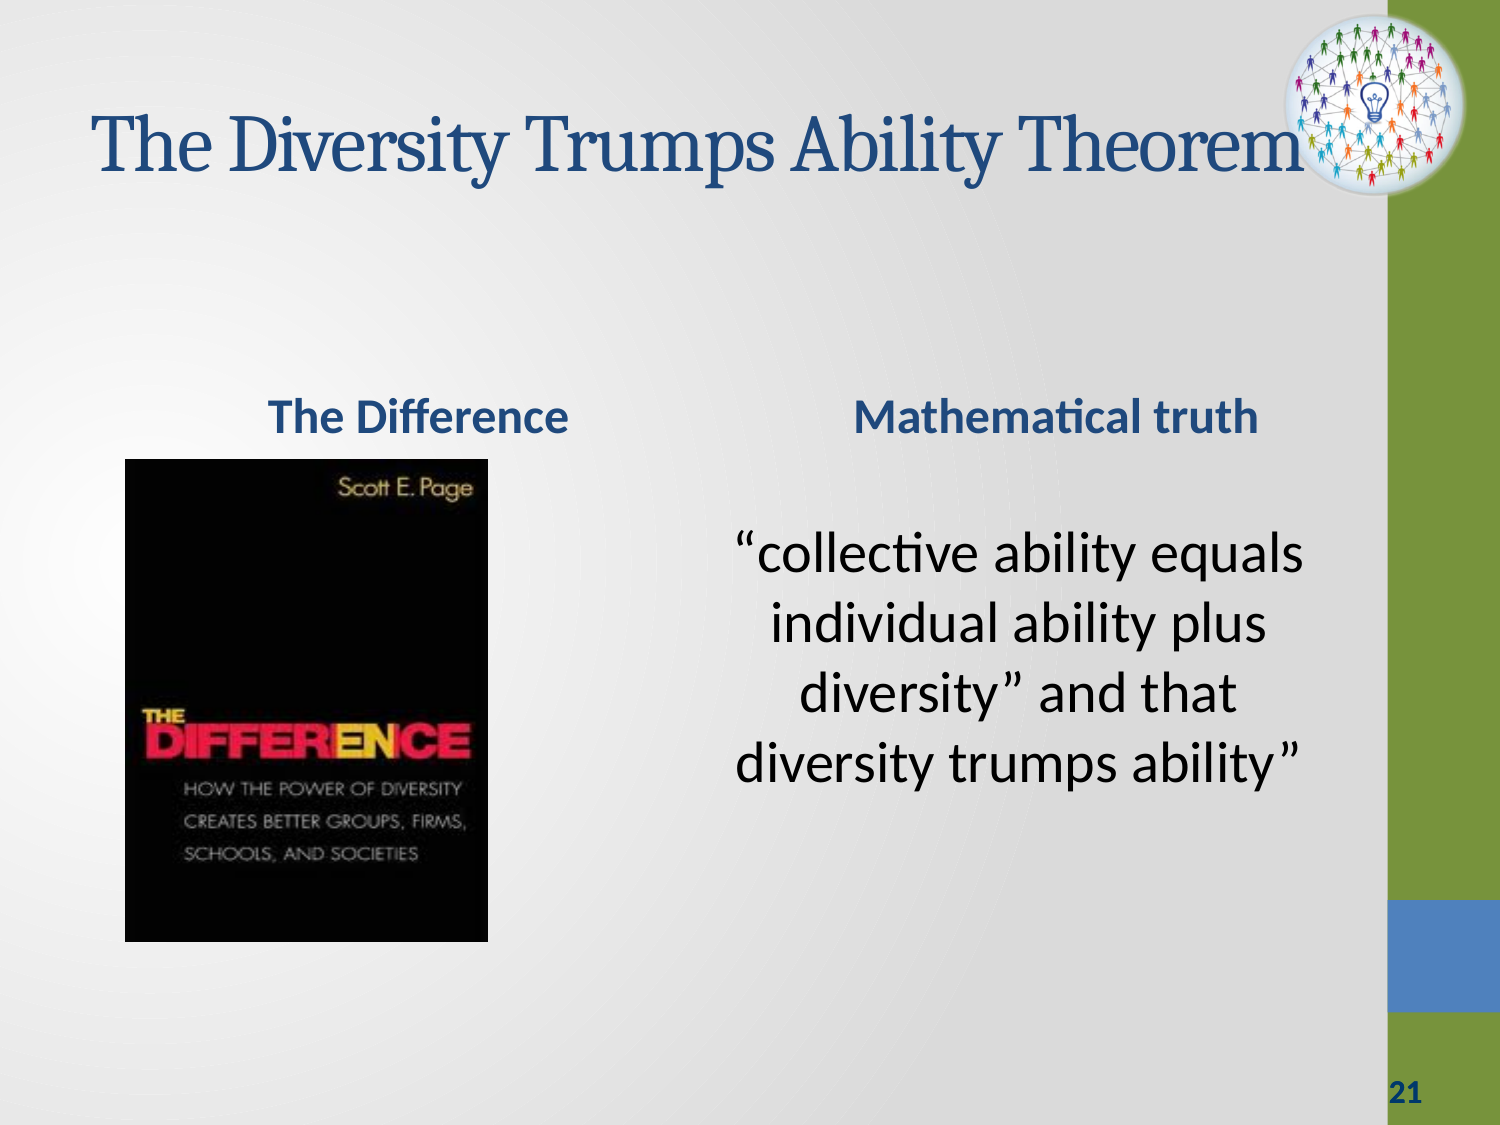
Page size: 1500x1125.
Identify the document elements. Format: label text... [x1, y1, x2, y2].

picture [1280, 10, 1469, 200]
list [124, 458, 488, 942]
title The Diversity Trumps Ability Theorem [75, 45, 1325, 233]
list The Difference [99, 364, 737, 452]
list “collective ability equals individual ability plus diversity” and that diversity trumps ability” [699, 506, 1338, 938]
list Mathematical truth [737, 364, 1375, 452]
